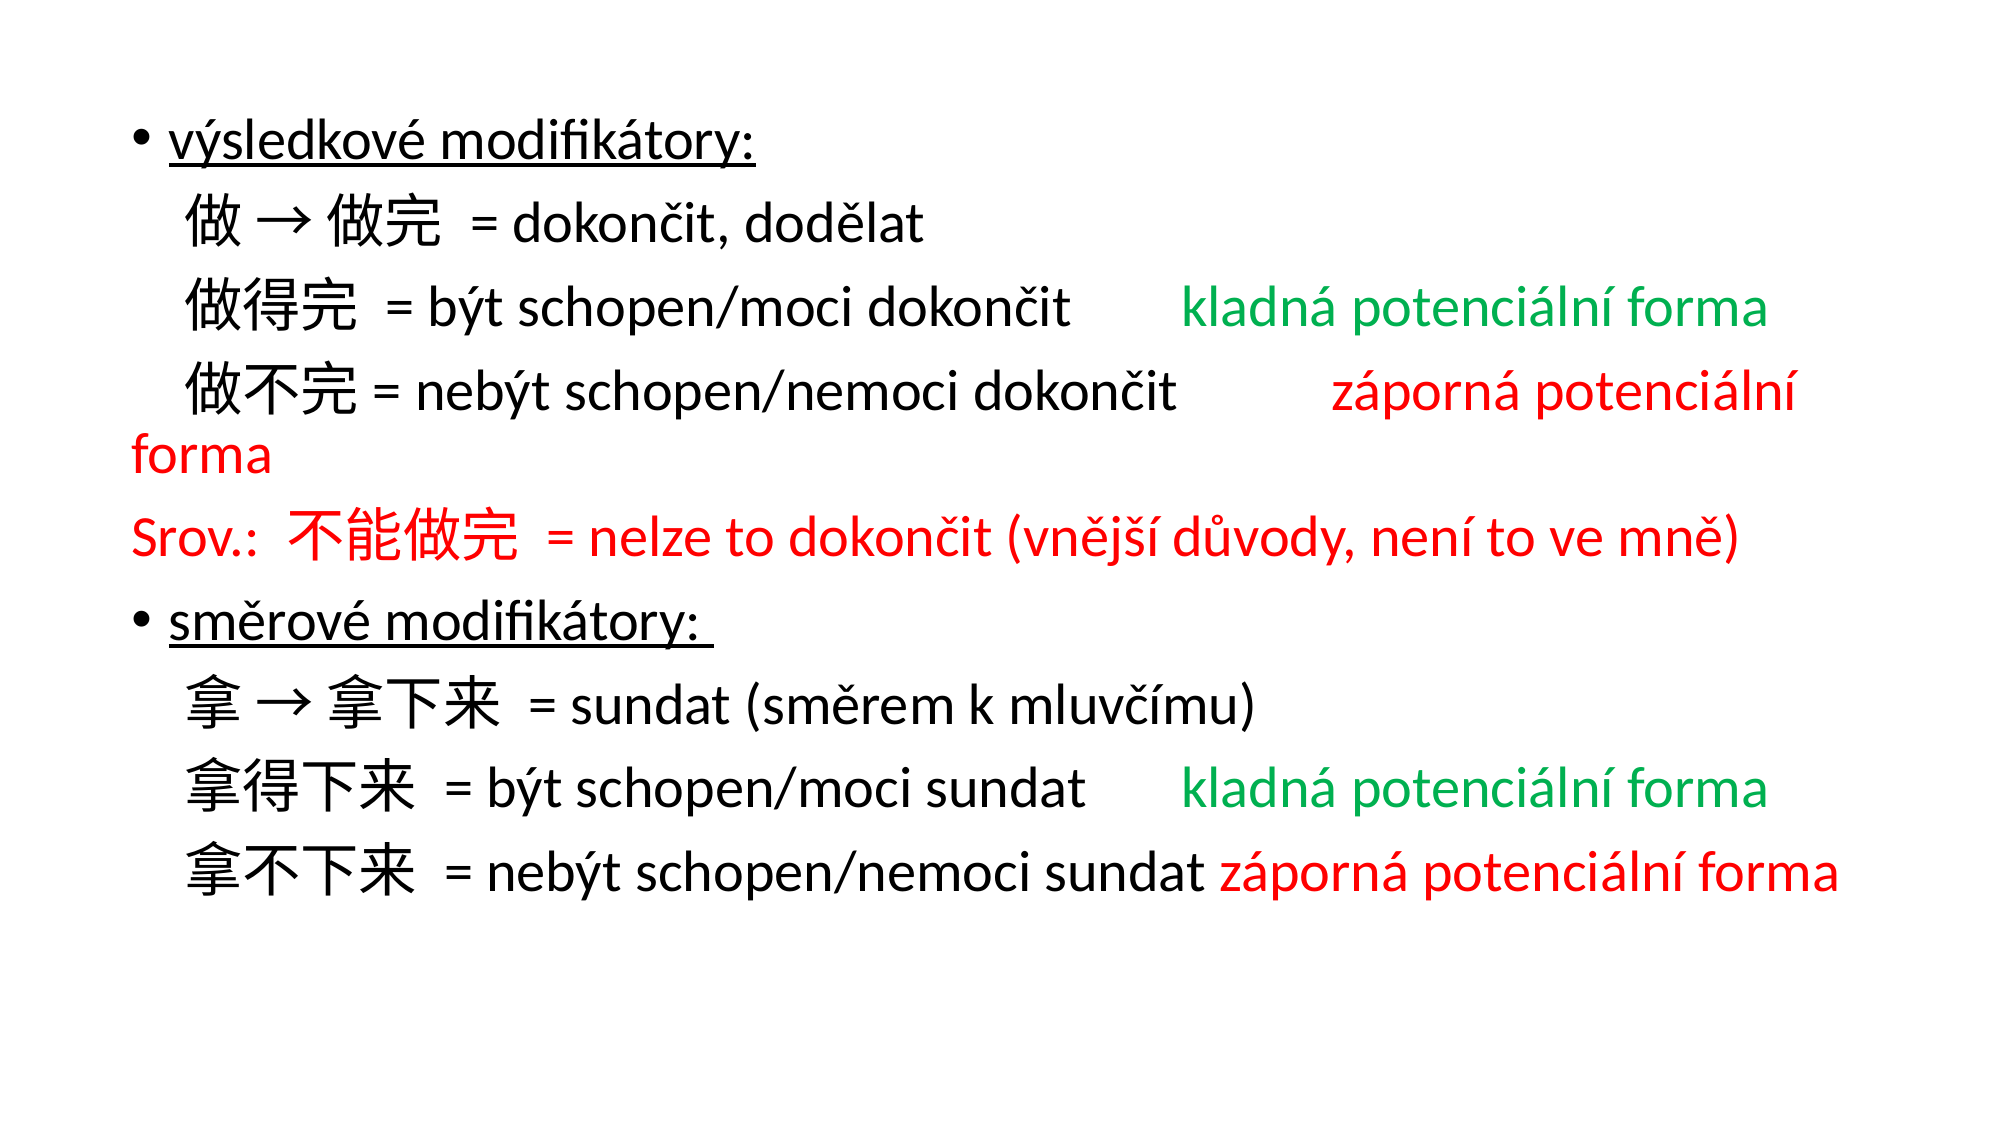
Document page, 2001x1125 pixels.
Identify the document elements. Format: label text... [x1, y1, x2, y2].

list výsledkové modifikátory: 做 → 做完 = dokončit, dodělat 做得完 = být schopen/moci dokončit kladná potenciální forma 做不完= nebýt schopen/nemoci dokončit záporná potenciální forma Srov.: 不能做完 = nelze to dokončit (vnější důvody, není to ve mně) směrové modifikátory: 拿 → 拿下来 = sundat (směrem k mluvčímu) 拿得下来 = být schopen/moci sundat kladná potenciální forma 拿不下来 = nebýt schopen/nemoci sundat záporná potenciální forma [116, 101, 1863, 1014]
